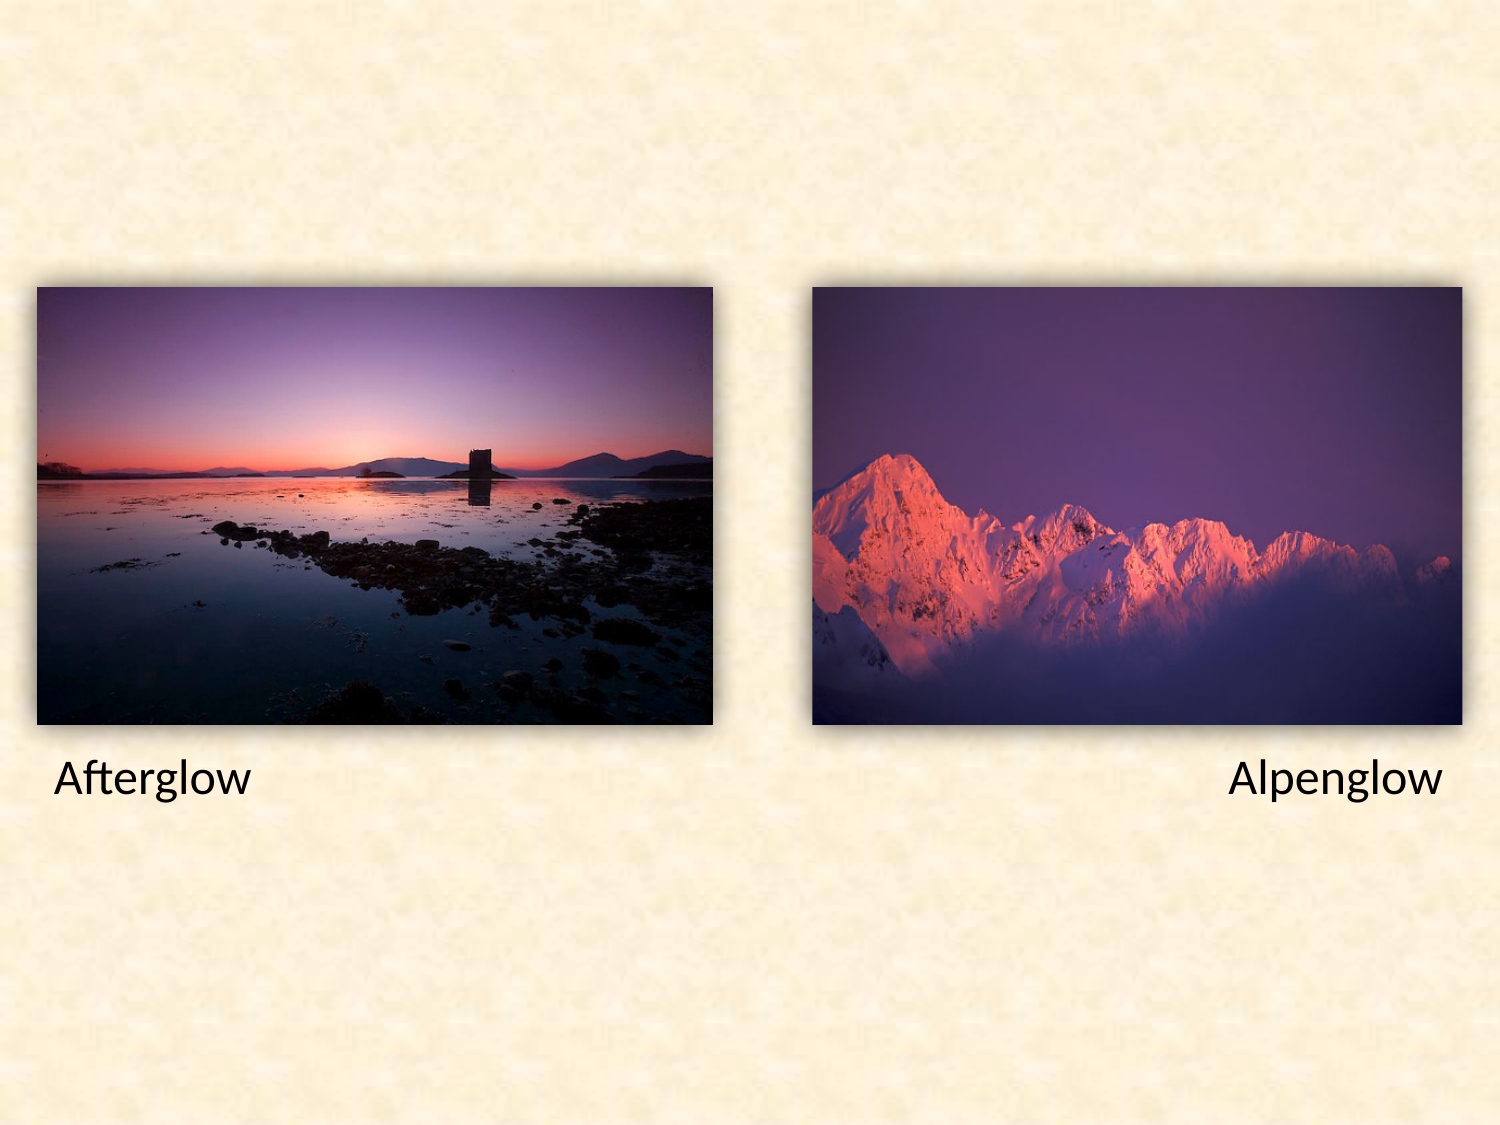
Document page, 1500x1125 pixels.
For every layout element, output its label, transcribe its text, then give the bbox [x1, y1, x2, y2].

text_box Alpenglow [1213, 745, 1459, 813]
picture [0, 0, 1500, 1125]
text_box Afterglow [39, 743, 267, 813]
